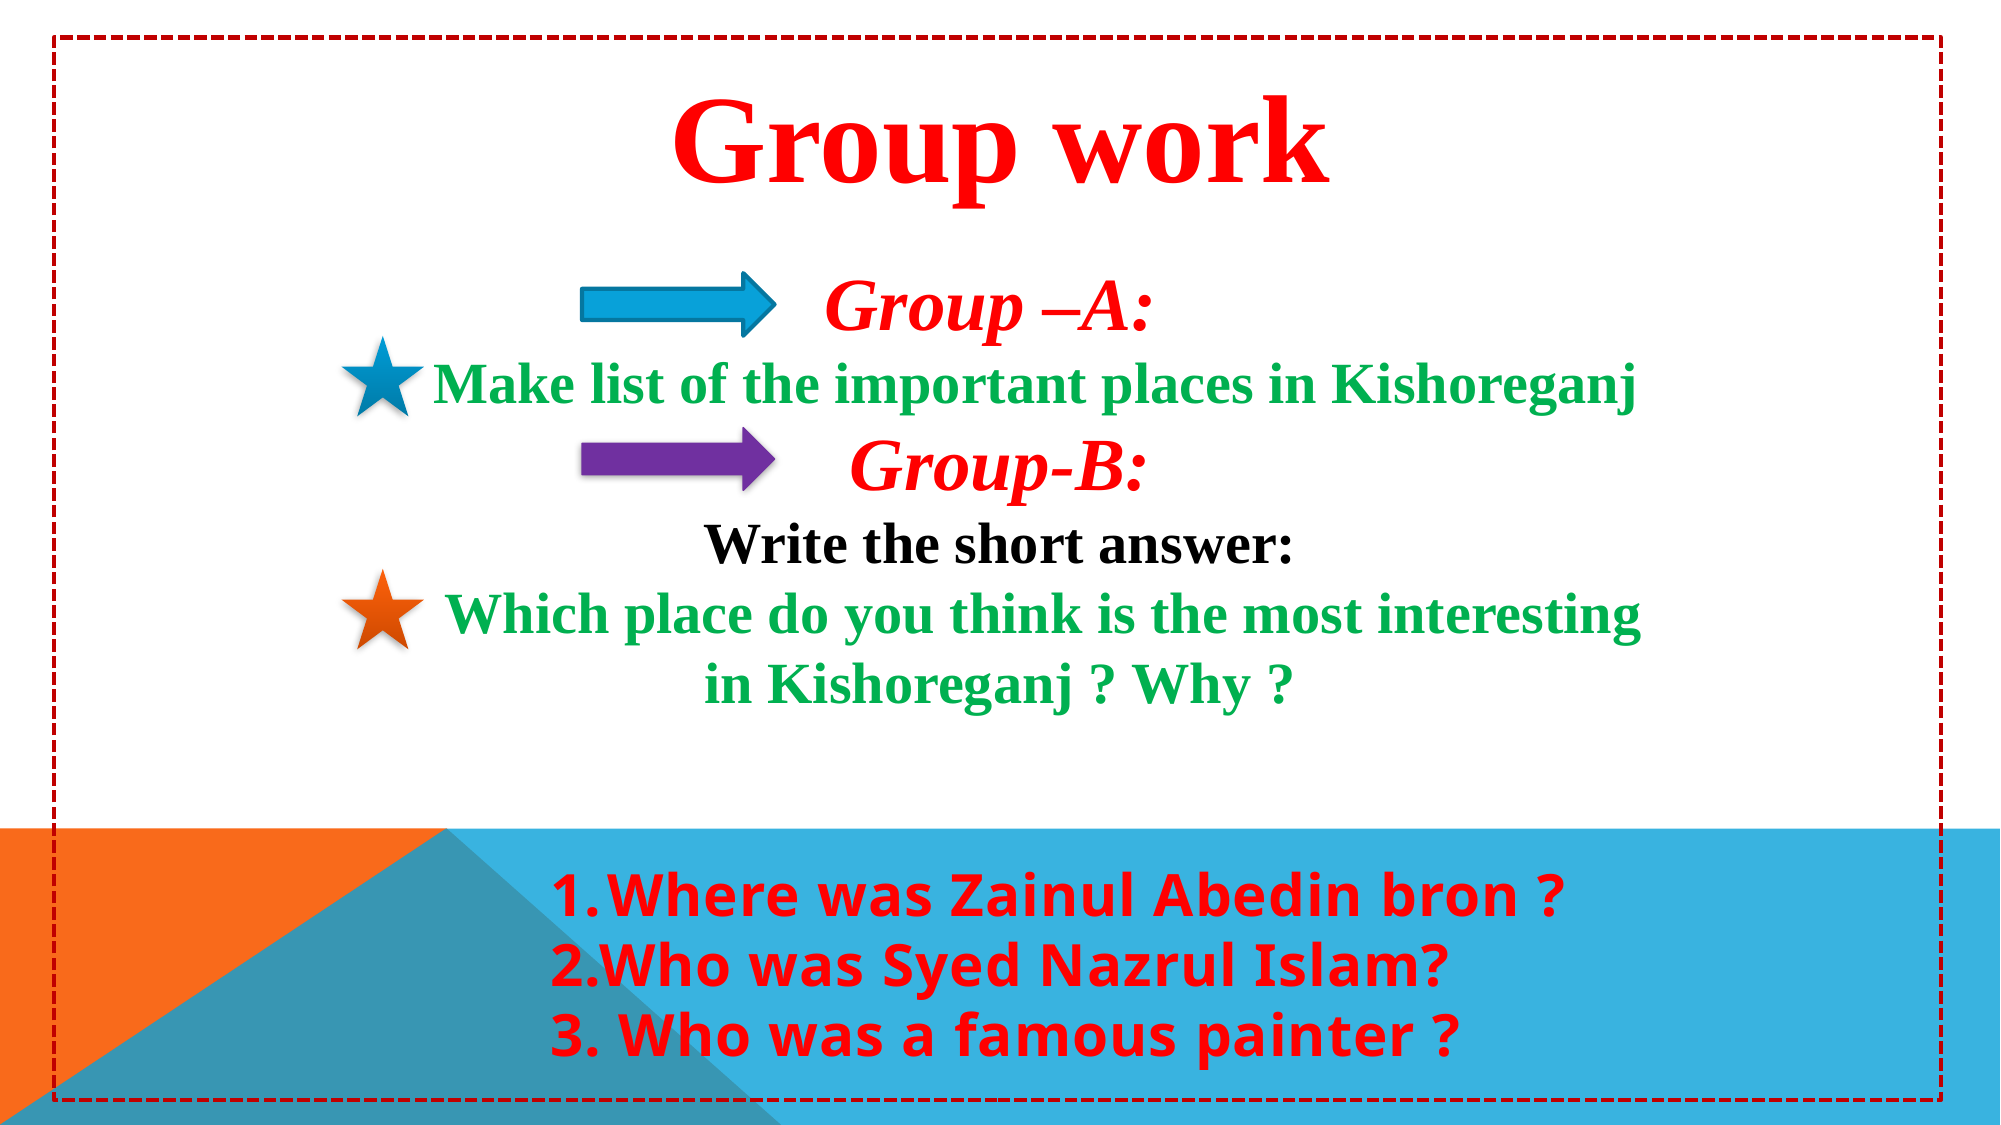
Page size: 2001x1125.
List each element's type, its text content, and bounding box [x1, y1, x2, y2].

text_box [579, 271, 777, 338]
text_box [581, 426, 776, 491]
text_box Where was Zainul Abedin bron ? 2.Who was Syed Nazrul Islam? 3. Who was a famous painter ? [536, 850, 1692, 1076]
text_box [341, 568, 425, 650]
text_box Group –A: Make list of the important places in Kishoreganj Group-B: Write the short answer: Which place do you think is the most interesting in Kishoreganj ? Why ? [300, 248, 1700, 793]
text_box [52, 35, 1943, 1102]
text_box [341, 335, 425, 417]
text_box Group work [300, 49, 1700, 215]
